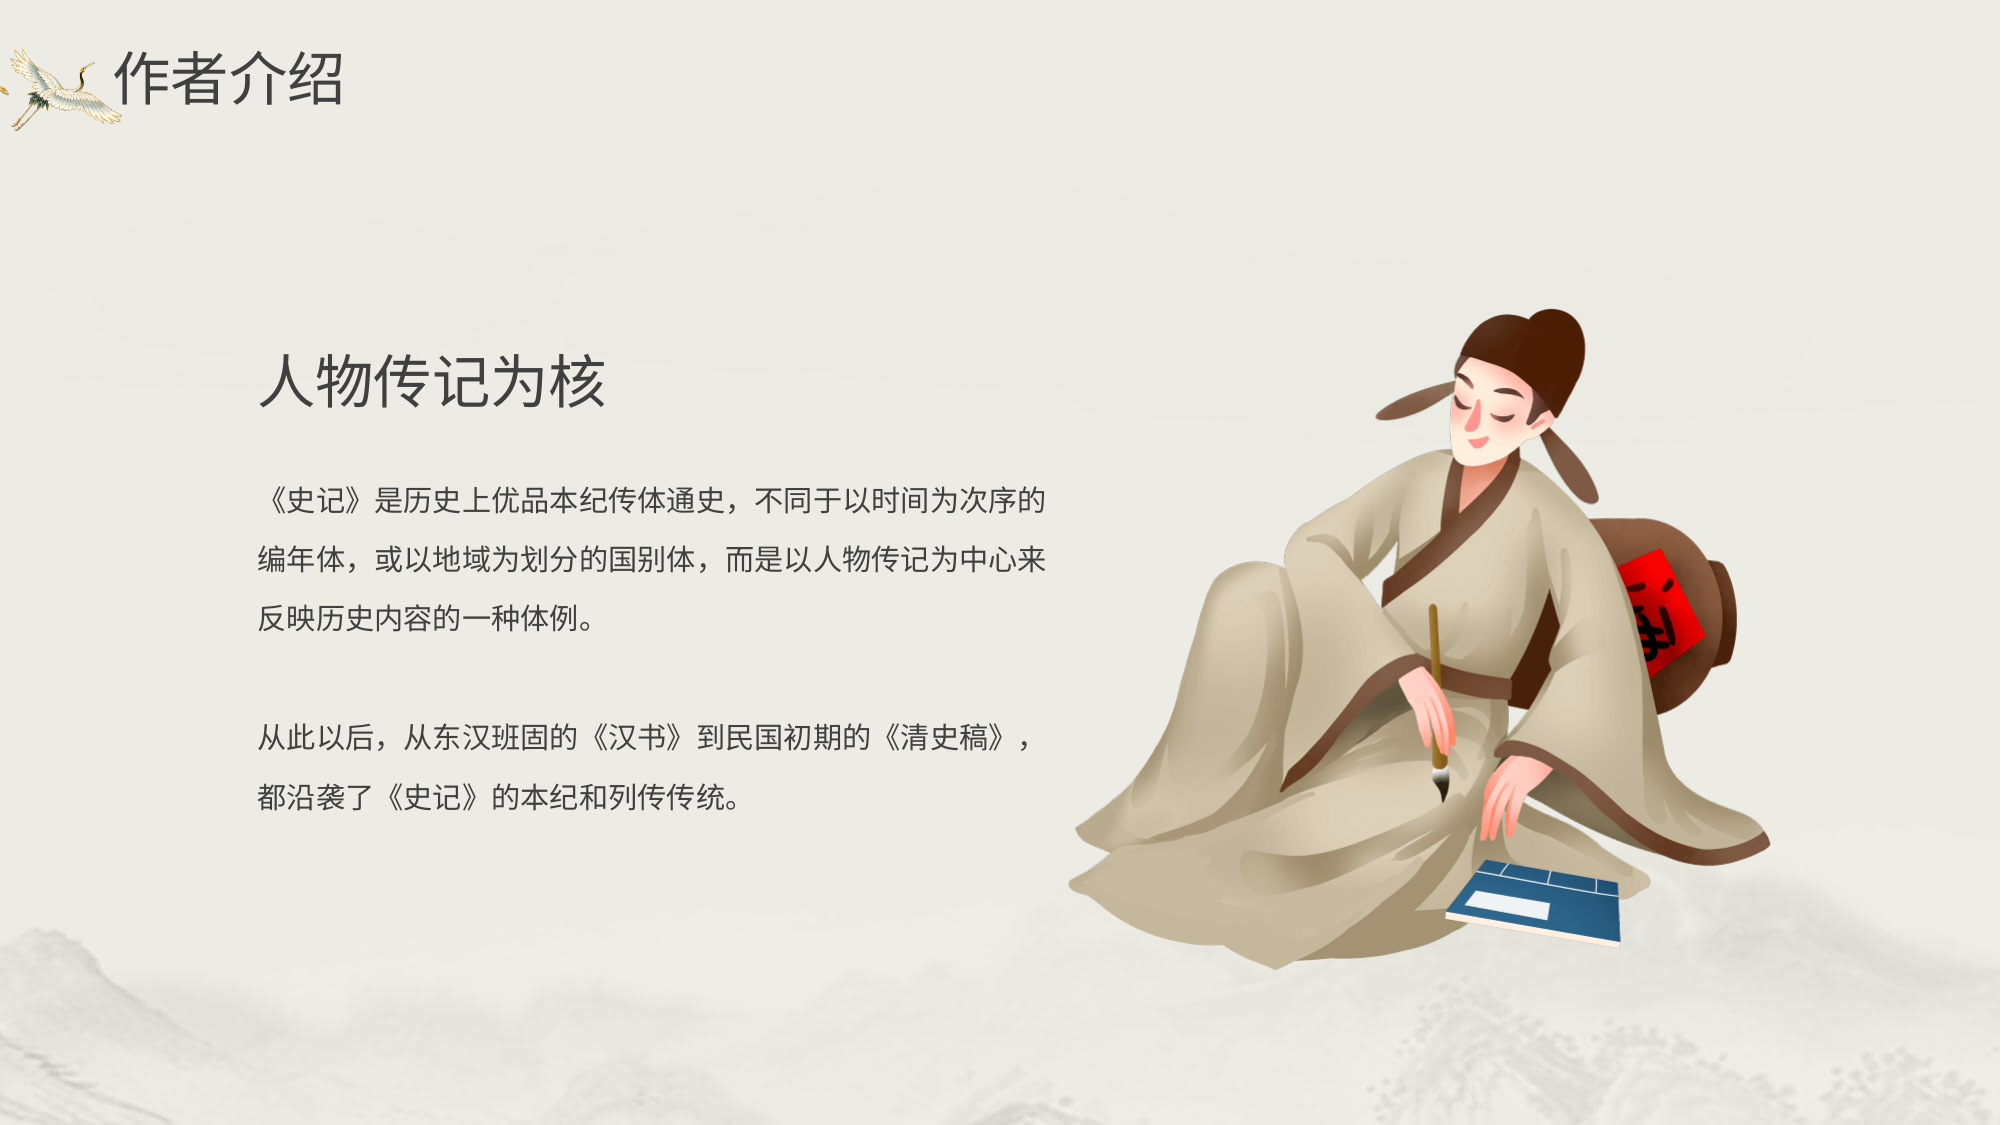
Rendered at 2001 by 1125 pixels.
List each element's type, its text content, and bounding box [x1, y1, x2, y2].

text_box 作者介绍 [97, 34, 467, 120]
text_box 人物传记为核 [242, 303, 822, 423]
picture [0, 0, 2000, 1125]
text_box 《史记》是历史上优品本纪传体通史，不同于以时间为次序的编年体，或以地域为划分的国别体，而是以人物传记为中心来反映历史内容的一种体例。 从此以后，从东汉班固的《汉书》到民国初期的《清史稿》，都沿袭了《史记》的本纪和列传传统。 [242, 450, 1039, 822]
